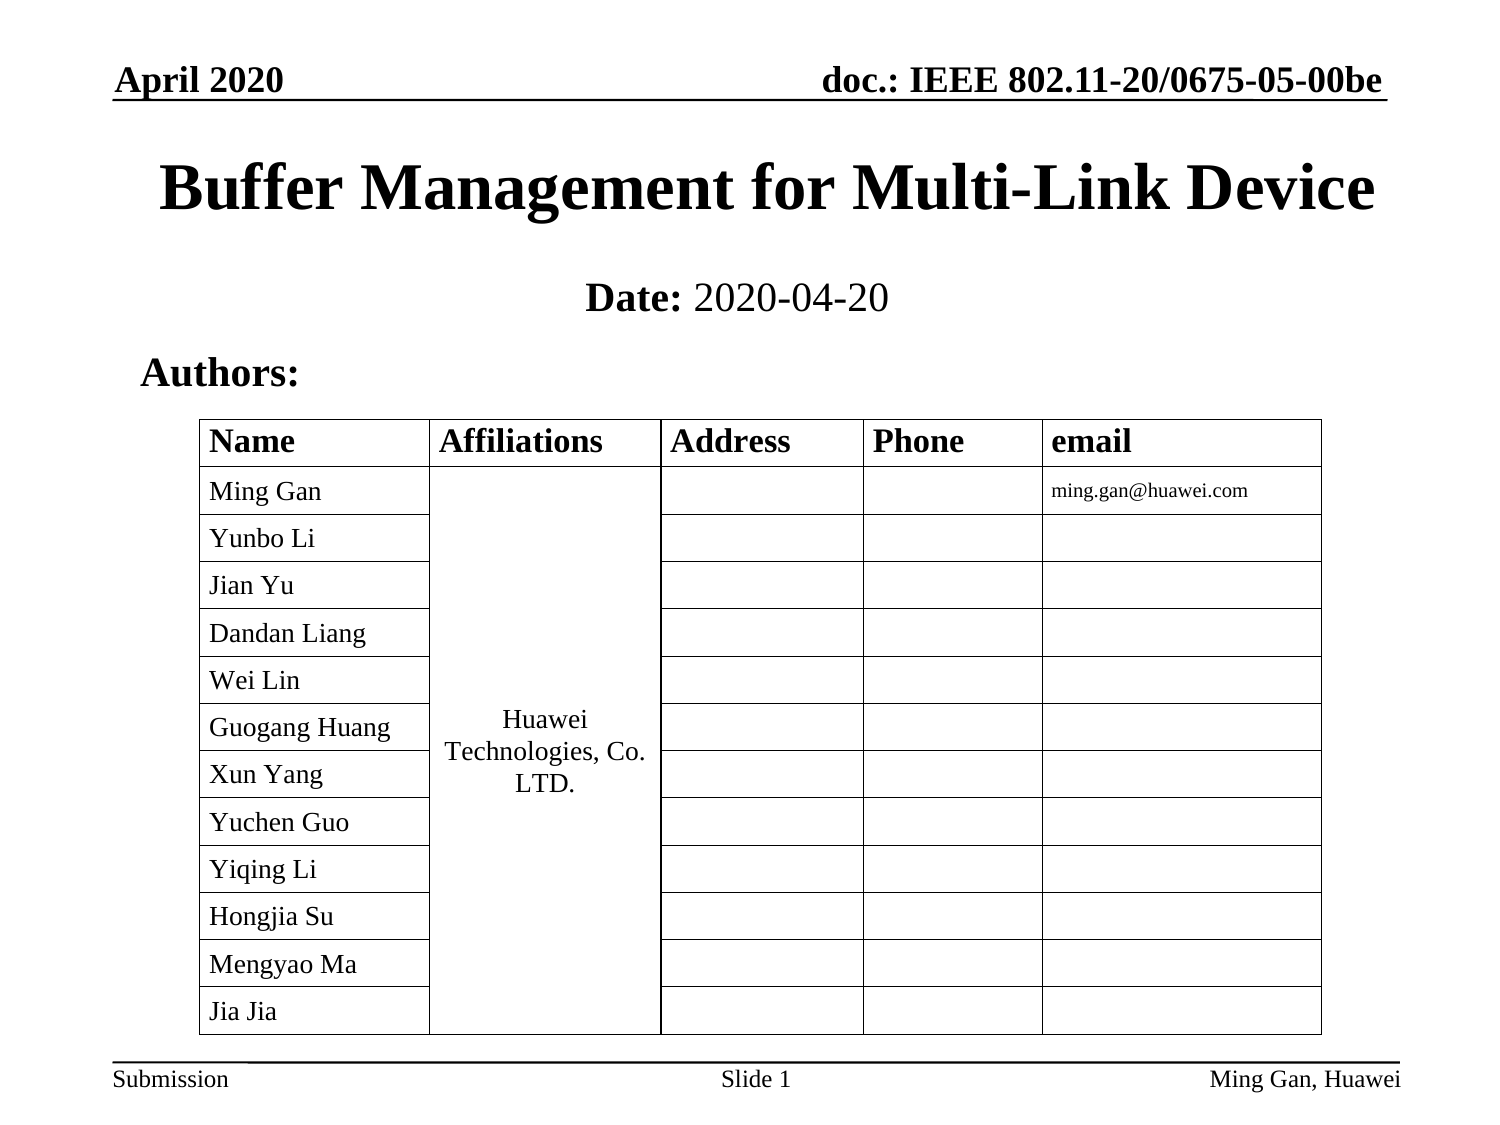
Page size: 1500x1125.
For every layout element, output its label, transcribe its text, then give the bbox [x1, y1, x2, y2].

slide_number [114, 54, 286, 101]
title Buffer Management for Multi-Link Device [49, 112, 1488, 238]
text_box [186, 418, 1325, 1075]
slide_number Slide 1 [712, 1082, 800, 1093]
footer Ming Gan, Huawei [1206, 1061, 1402, 1093]
text_box Authors: [124, 337, 363, 400]
list Date: 2020-04-20 [99, 262, 1376, 326]
